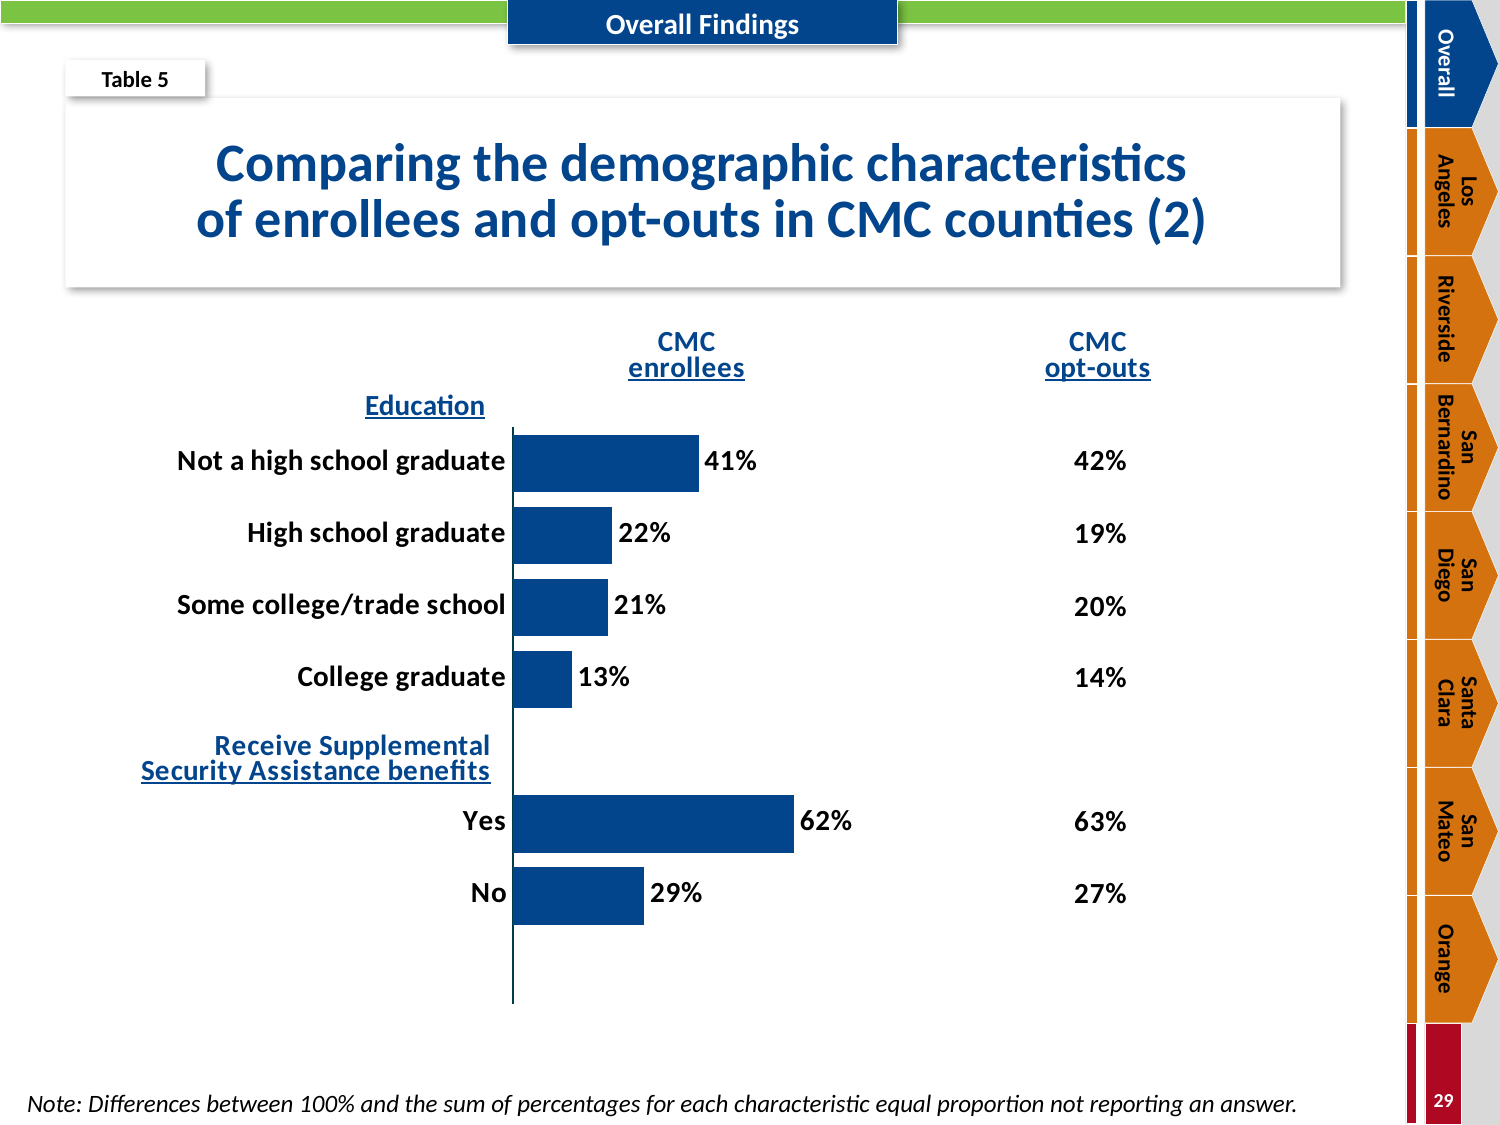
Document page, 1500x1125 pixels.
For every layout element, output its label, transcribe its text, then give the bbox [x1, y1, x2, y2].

text_box San Mateo [1433, 767, 1494, 895]
text_box Riverside [1433, 255, 1494, 383]
text_box Los Angeles [1433, 127, 1494, 255]
text_box Santa Clara [1433, 639, 1494, 767]
text_box Table 5 [65, 60, 206, 97]
text_box San Diego [1433, 511, 1494, 639]
title Comparing the demographic characteristics of enrollees and opt-outs in CMC counties (2) [65, 98, 1341, 288]
text_box Note: Differences between 100% and the sum of percentages for each characteristic equal proportion not reporting an answer. [27, 1087, 1301, 1118]
text_box Orange [1433, 895, 1494, 1023]
text_box Overall [1433, 0, 1494, 127]
text_box San Bernardino [1433, 383, 1494, 511]
chart [64, 314, 1341, 1026]
